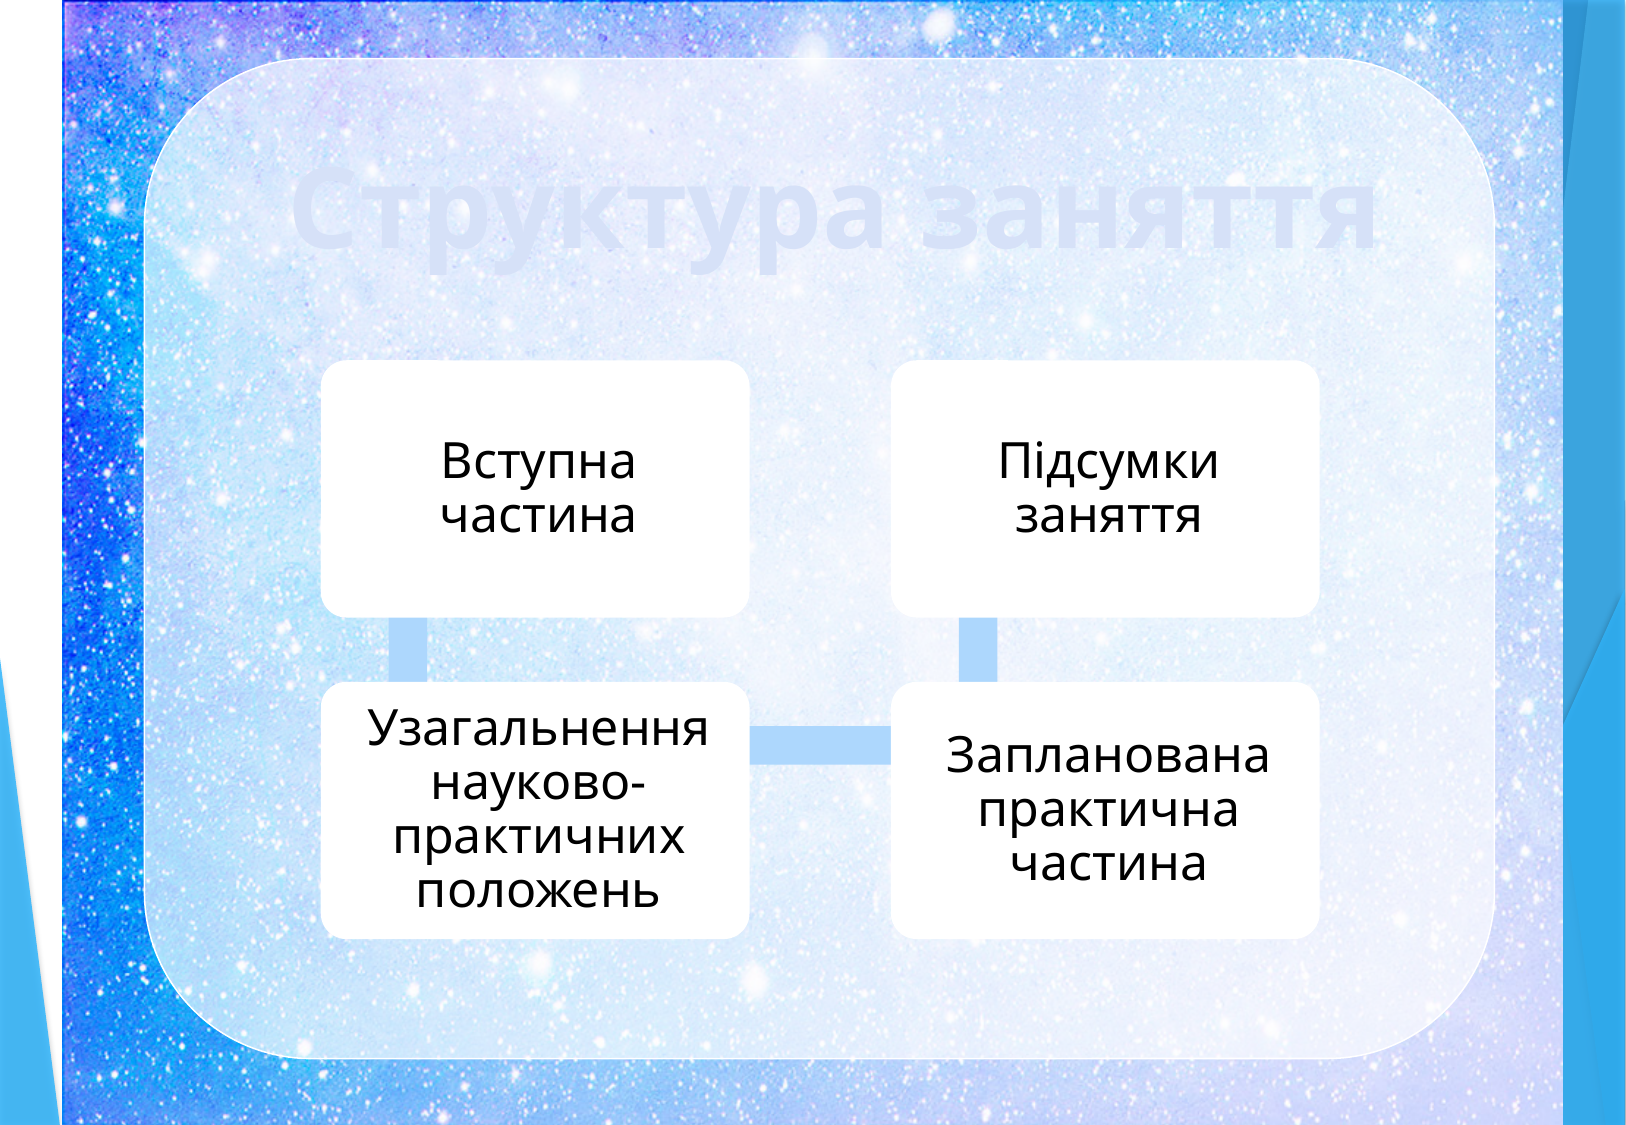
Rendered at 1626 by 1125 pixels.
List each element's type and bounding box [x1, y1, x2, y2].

picture [61, 0, 1563, 1125]
text_box [319, 315, 1321, 984]
